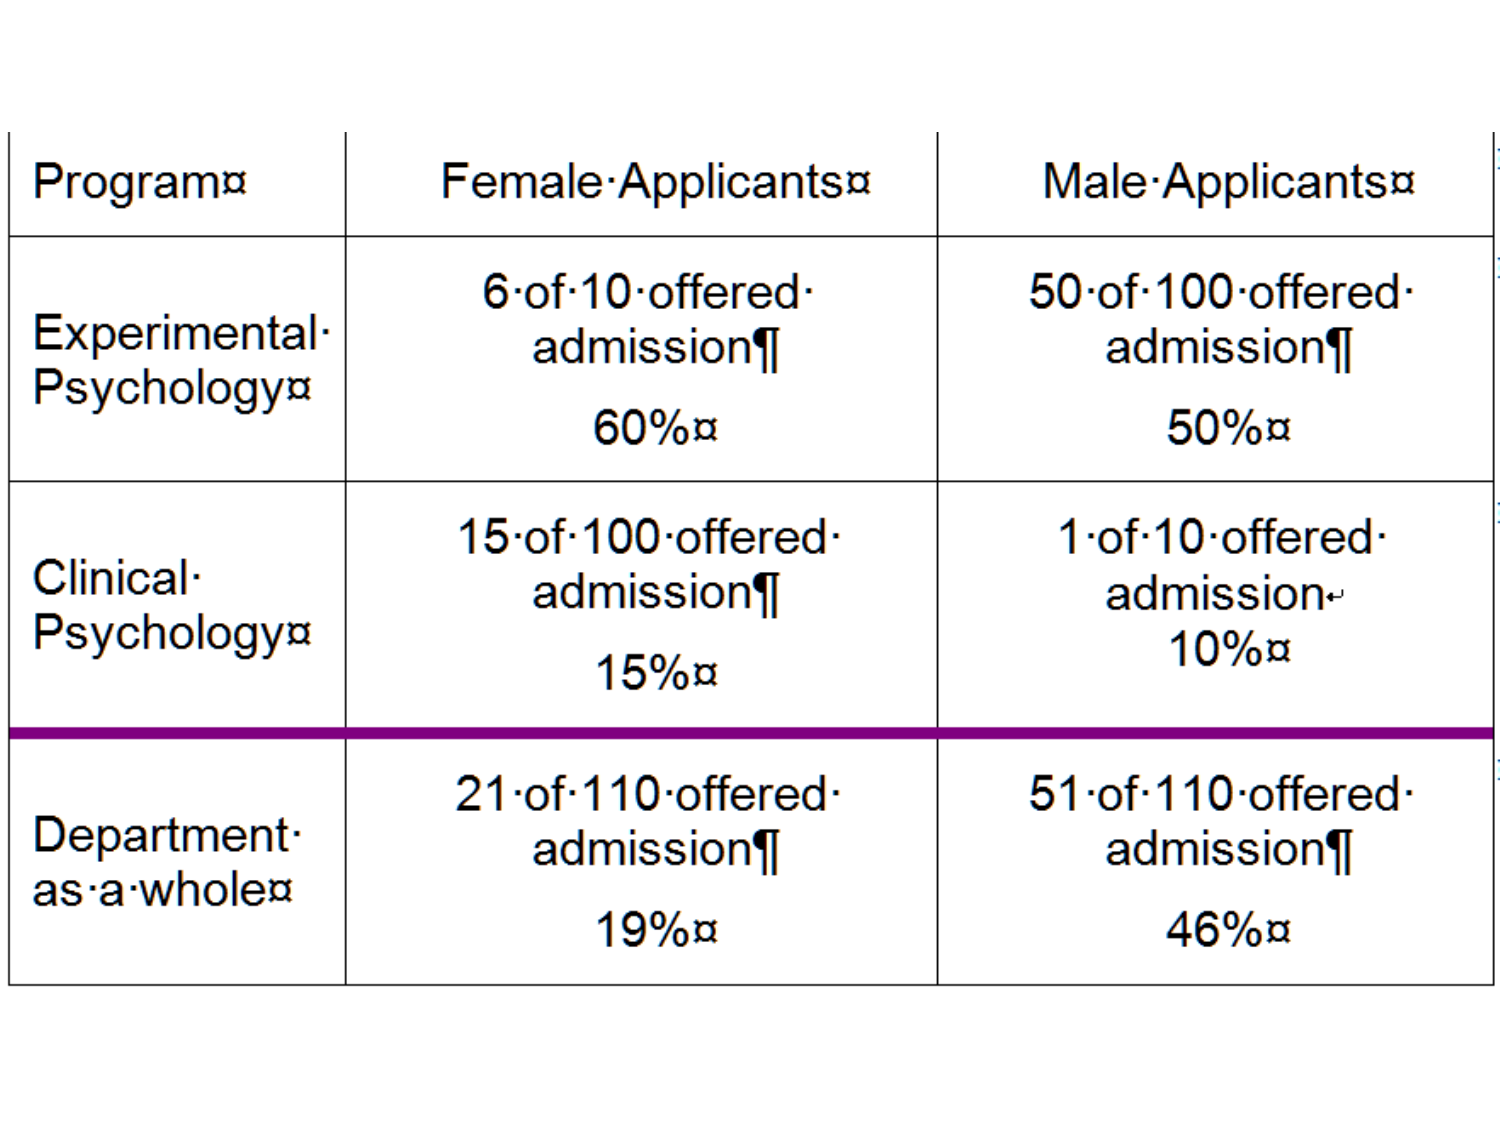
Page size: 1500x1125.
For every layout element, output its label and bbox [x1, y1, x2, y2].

picture [0, 131, 1500, 993]
